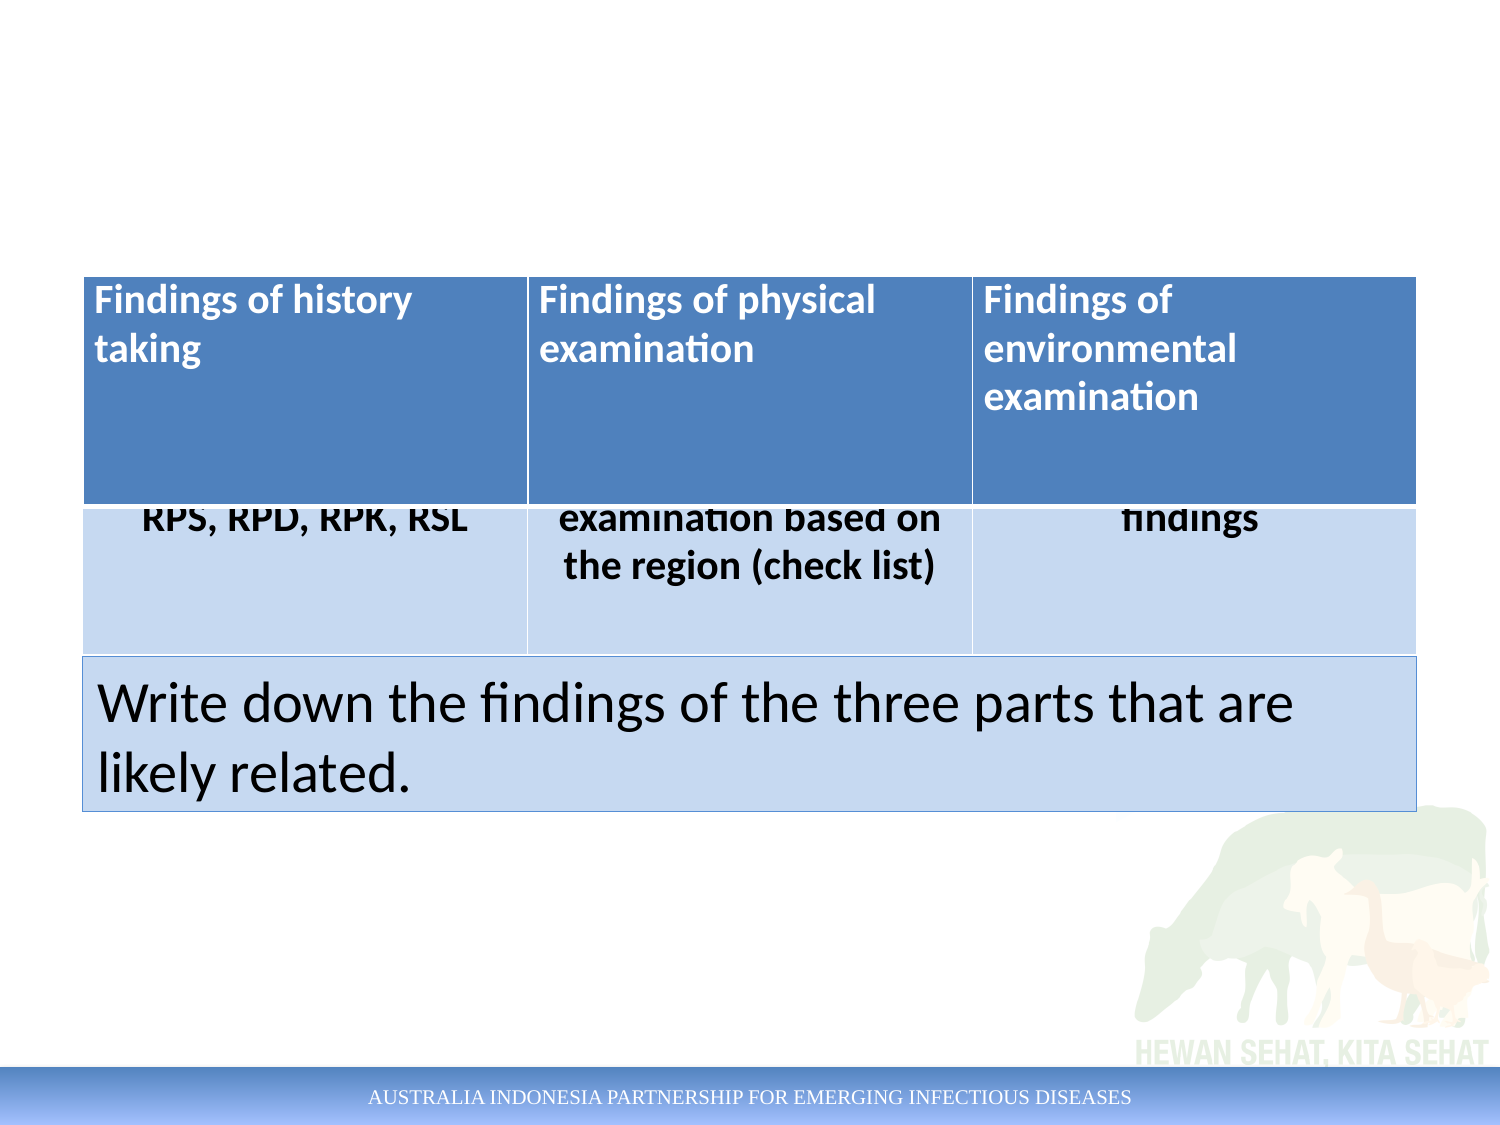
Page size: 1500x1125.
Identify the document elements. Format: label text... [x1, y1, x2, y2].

table_header Sesuai tabel examination based on the region (check list) [528, 509, 972, 654]
text_box [836, 562, 1167, 608]
table_header Findings of physical examination [529, 277, 972, 504]
table_header Findings of history taking [84, 277, 527, 504]
text_box Write down the findings of the three parts that are likely related. [82, 656, 1417, 812]
table_header Findings of environmental examination [973, 277, 1416, 504]
table_header Berdasarkan anamnesa: RPS, RPD, RPK, RSL [83, 509, 527, 654]
table_header Tuliskan seluruh findings [973, 509, 1416, 654]
